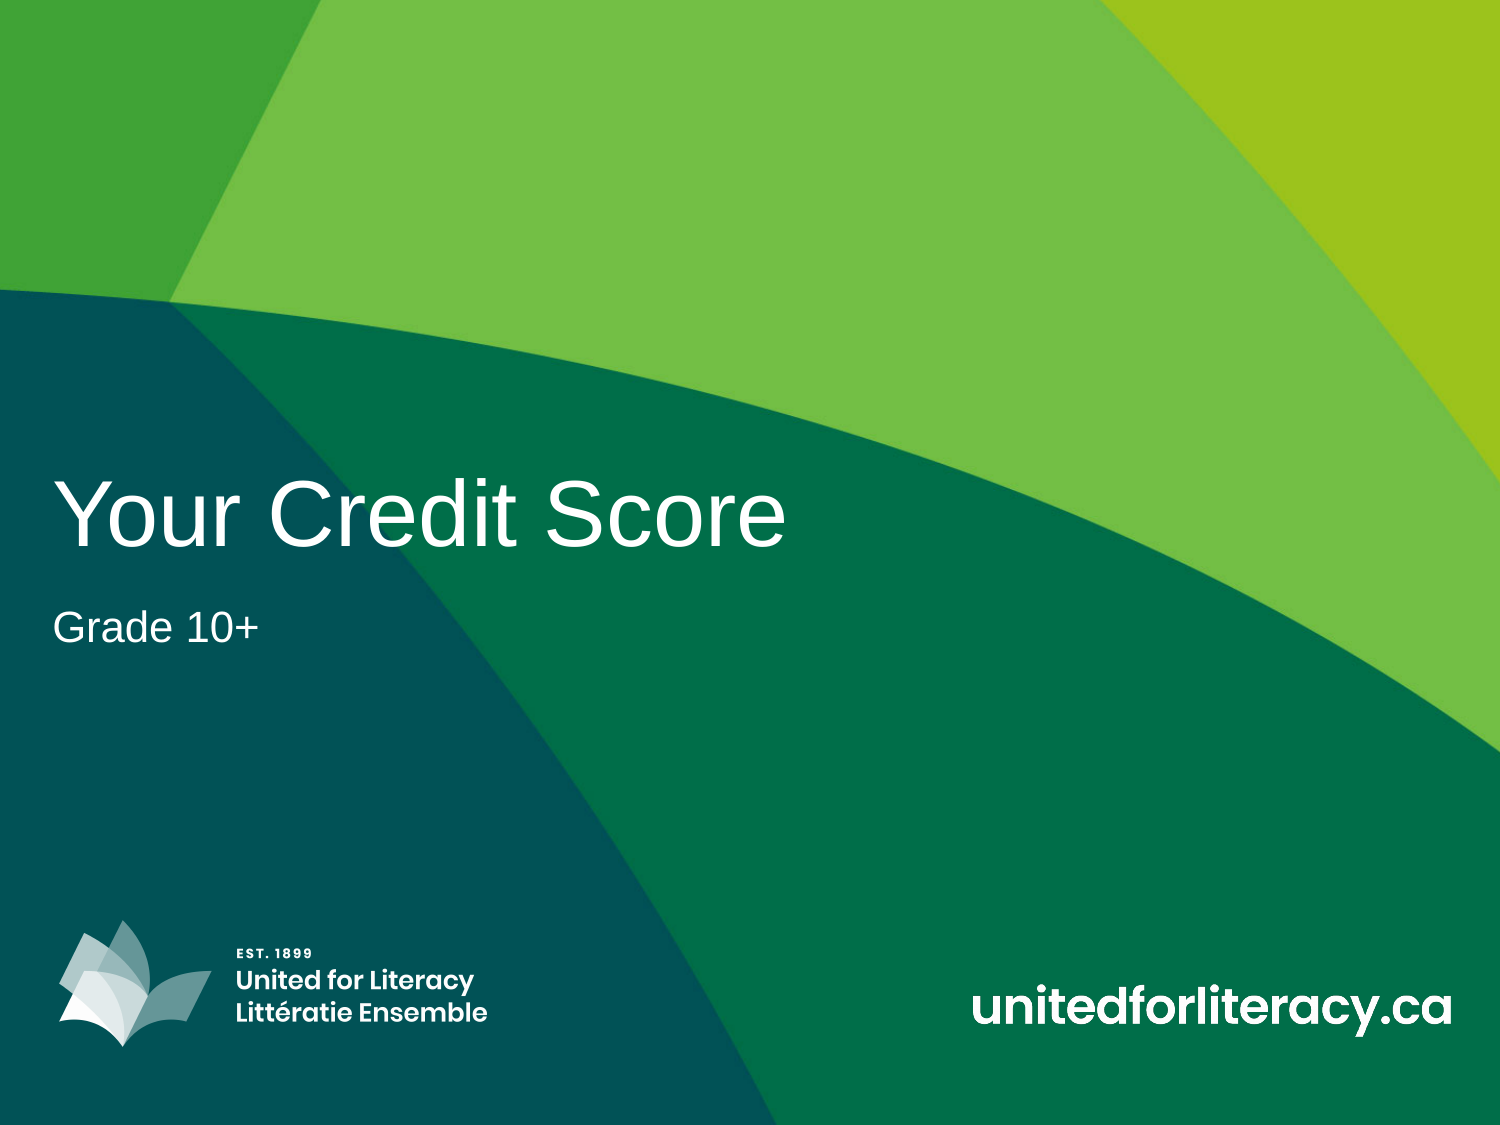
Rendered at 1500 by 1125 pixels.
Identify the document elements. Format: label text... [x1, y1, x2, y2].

picture [0, 0, 1500, 1125]
subtitle Grade 10+ [41, 598, 1451, 788]
title Your Credit Score [41, 278, 1451, 573]
